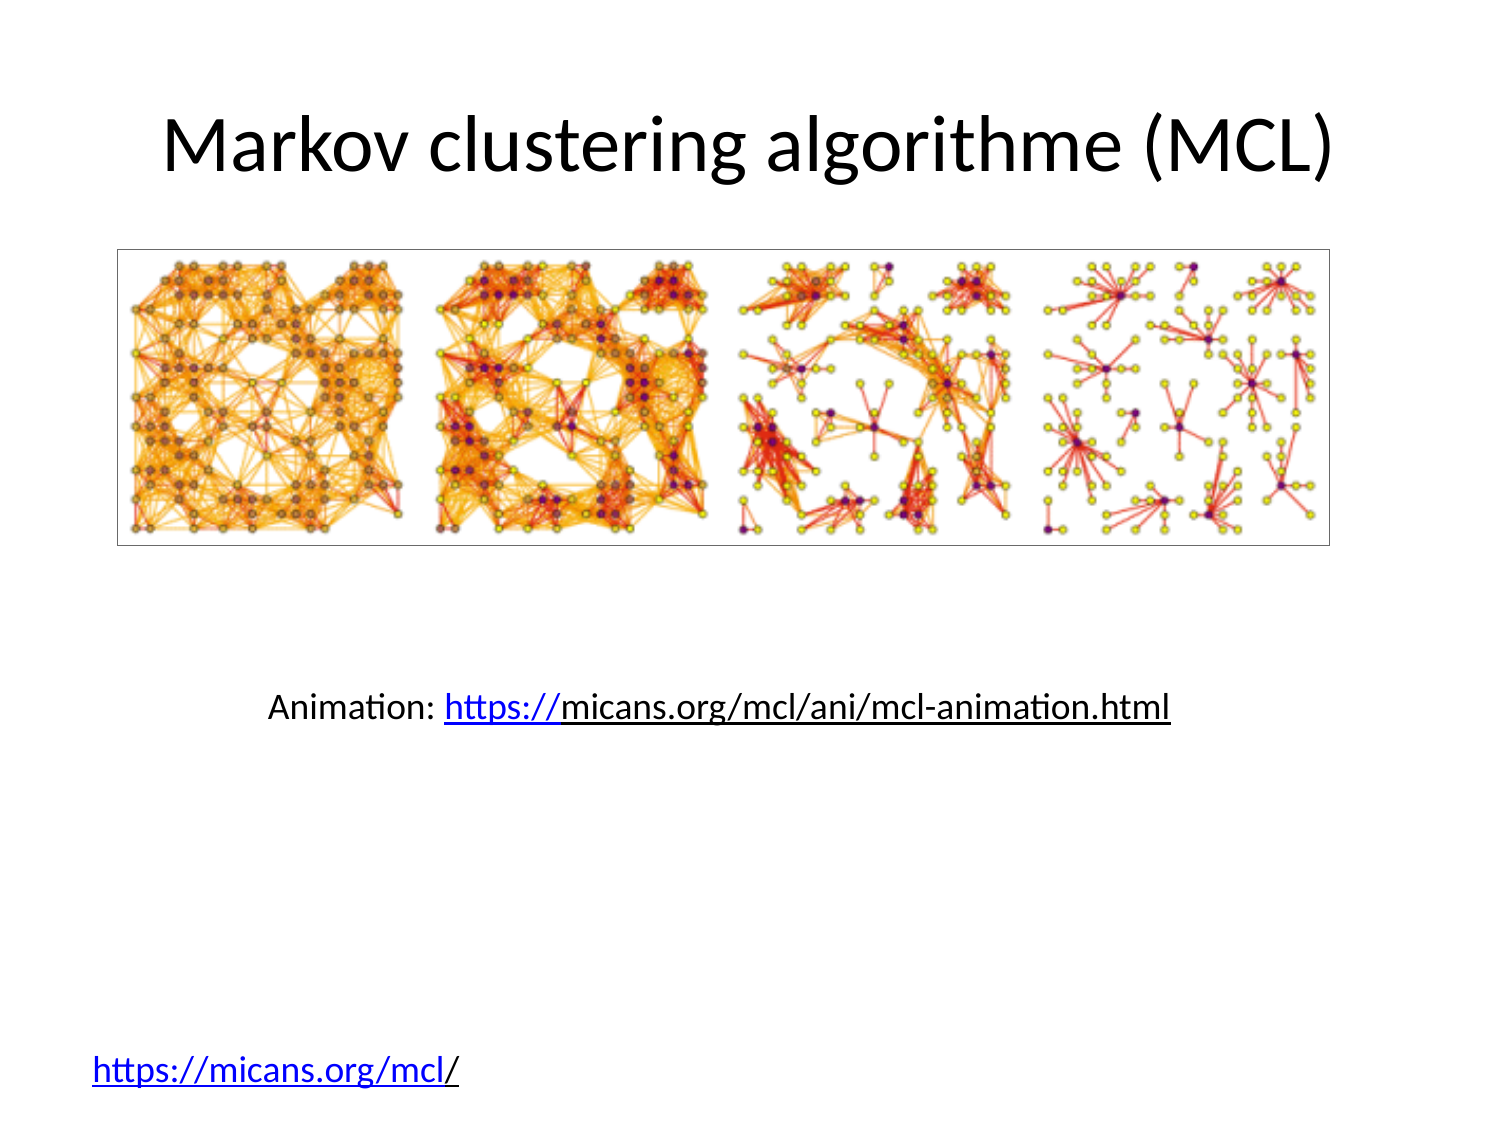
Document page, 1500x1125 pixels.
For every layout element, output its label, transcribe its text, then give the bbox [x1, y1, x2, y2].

text_box https://micans.org/mcl/ [77, 1037, 483, 1098]
text_box Animation: https://micans.org/mcl/ani/mcl-animation.html [253, 674, 1195, 735]
picture [117, 249, 1331, 546]
title Markov clustering algorithme (MCL) [75, 45, 1425, 233]
